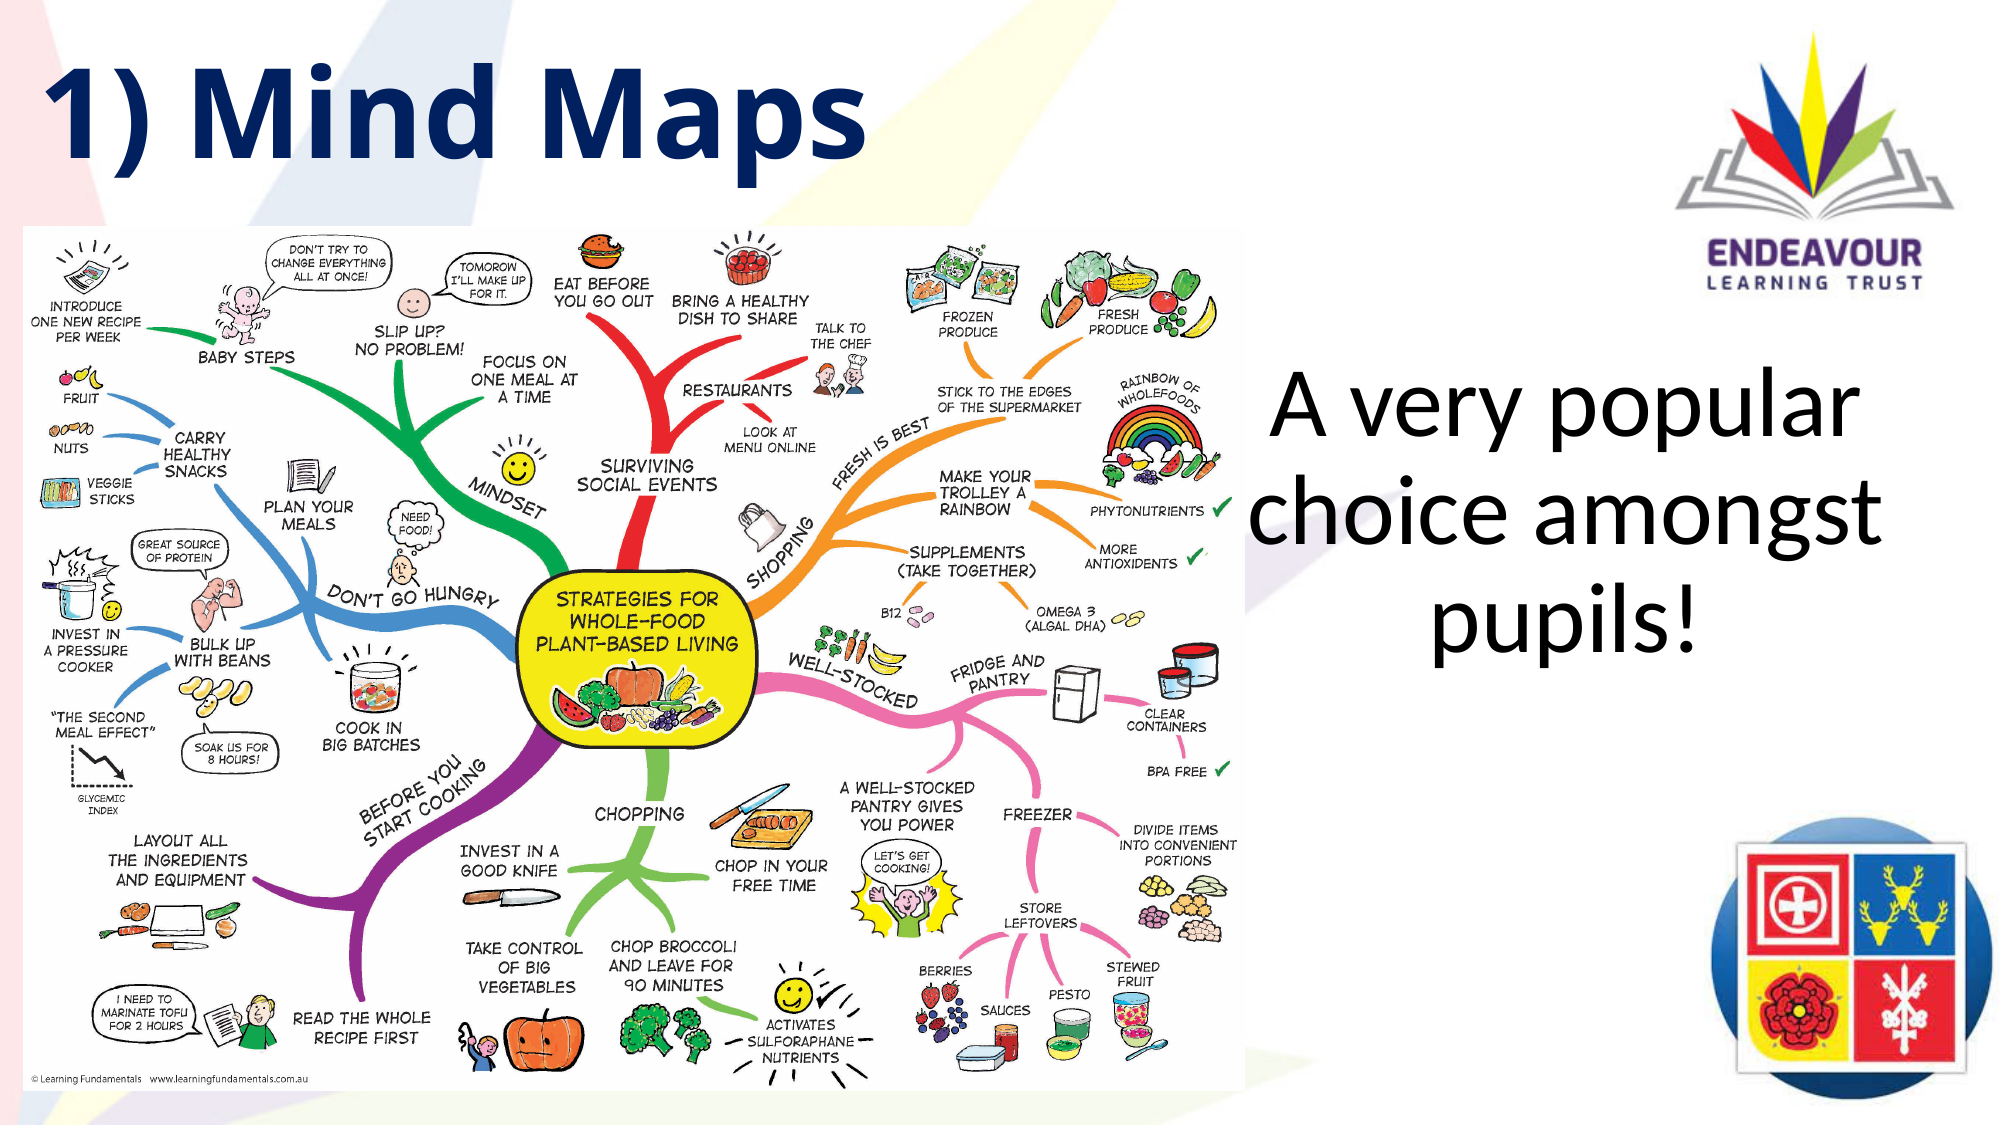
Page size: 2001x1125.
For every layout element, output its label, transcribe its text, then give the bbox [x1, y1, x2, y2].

list A very popular choice amongst pupils! [1245, 342, 2000, 738]
picture [0, 0, 2000, 1125]
title 1) Mind Maps [23, 9, 1749, 227]
